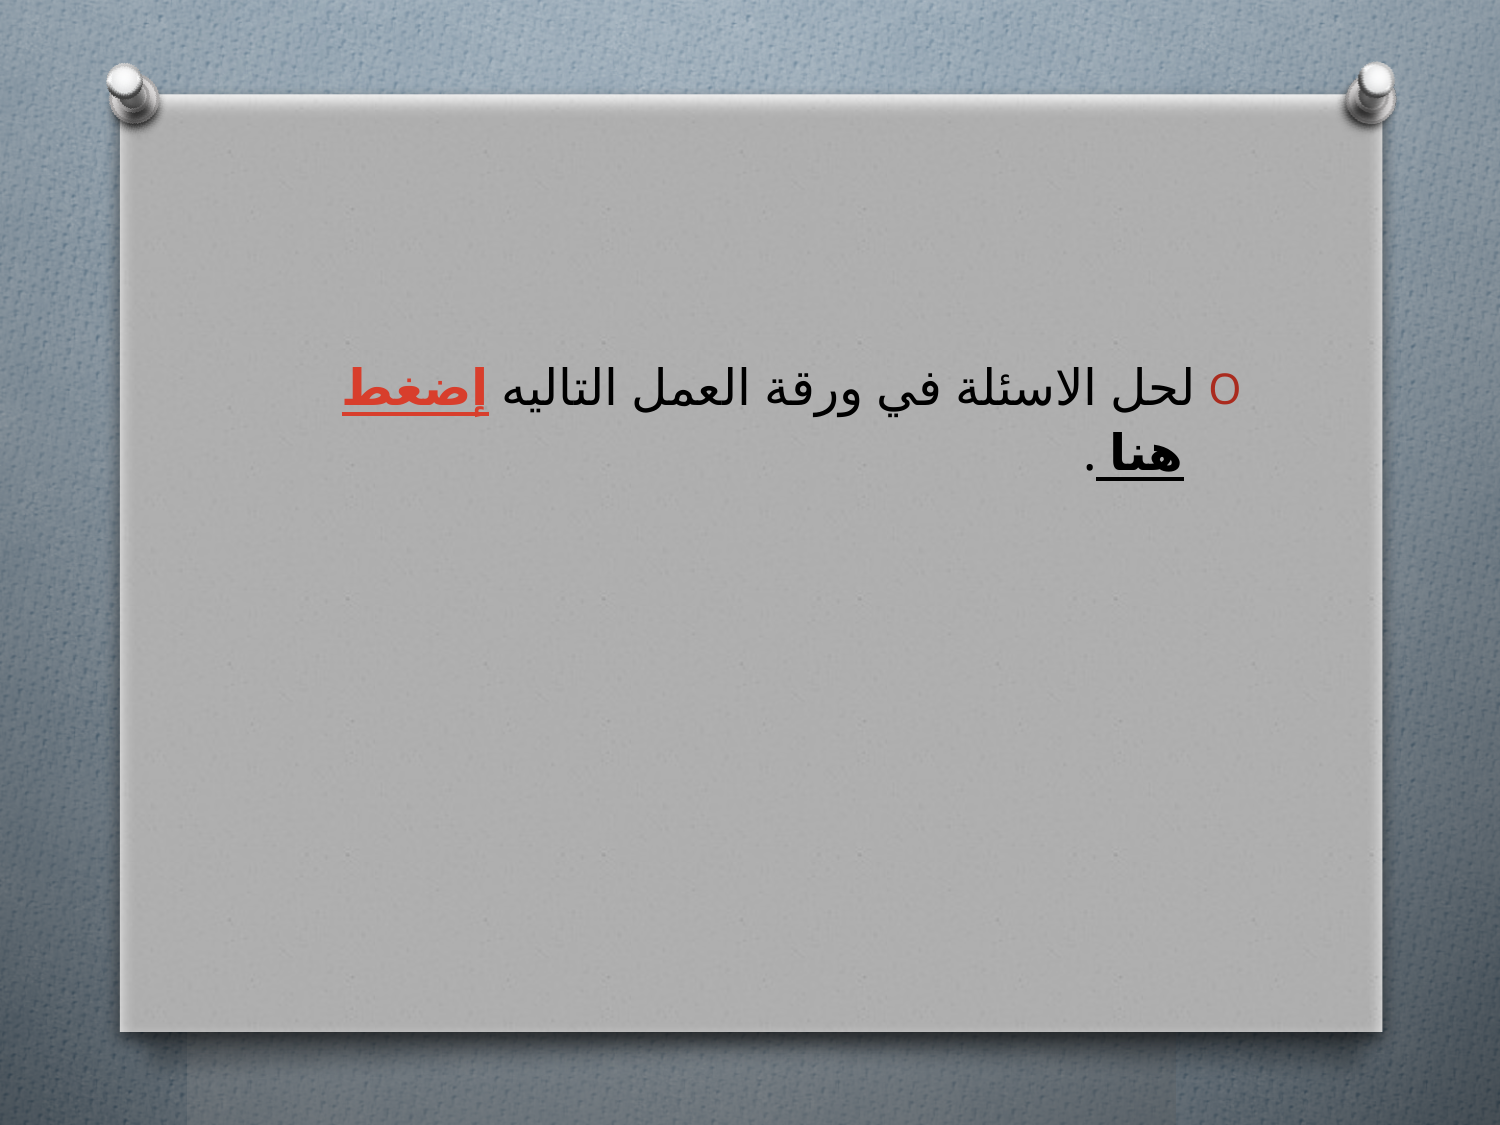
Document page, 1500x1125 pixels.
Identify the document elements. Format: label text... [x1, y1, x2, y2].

picture [1317, 35, 1439, 156]
picture [75, 29, 198, 153]
list لحل الاسئلة في ورقة العمل التاليه إضغط هنا . [240, 347, 1257, 939]
